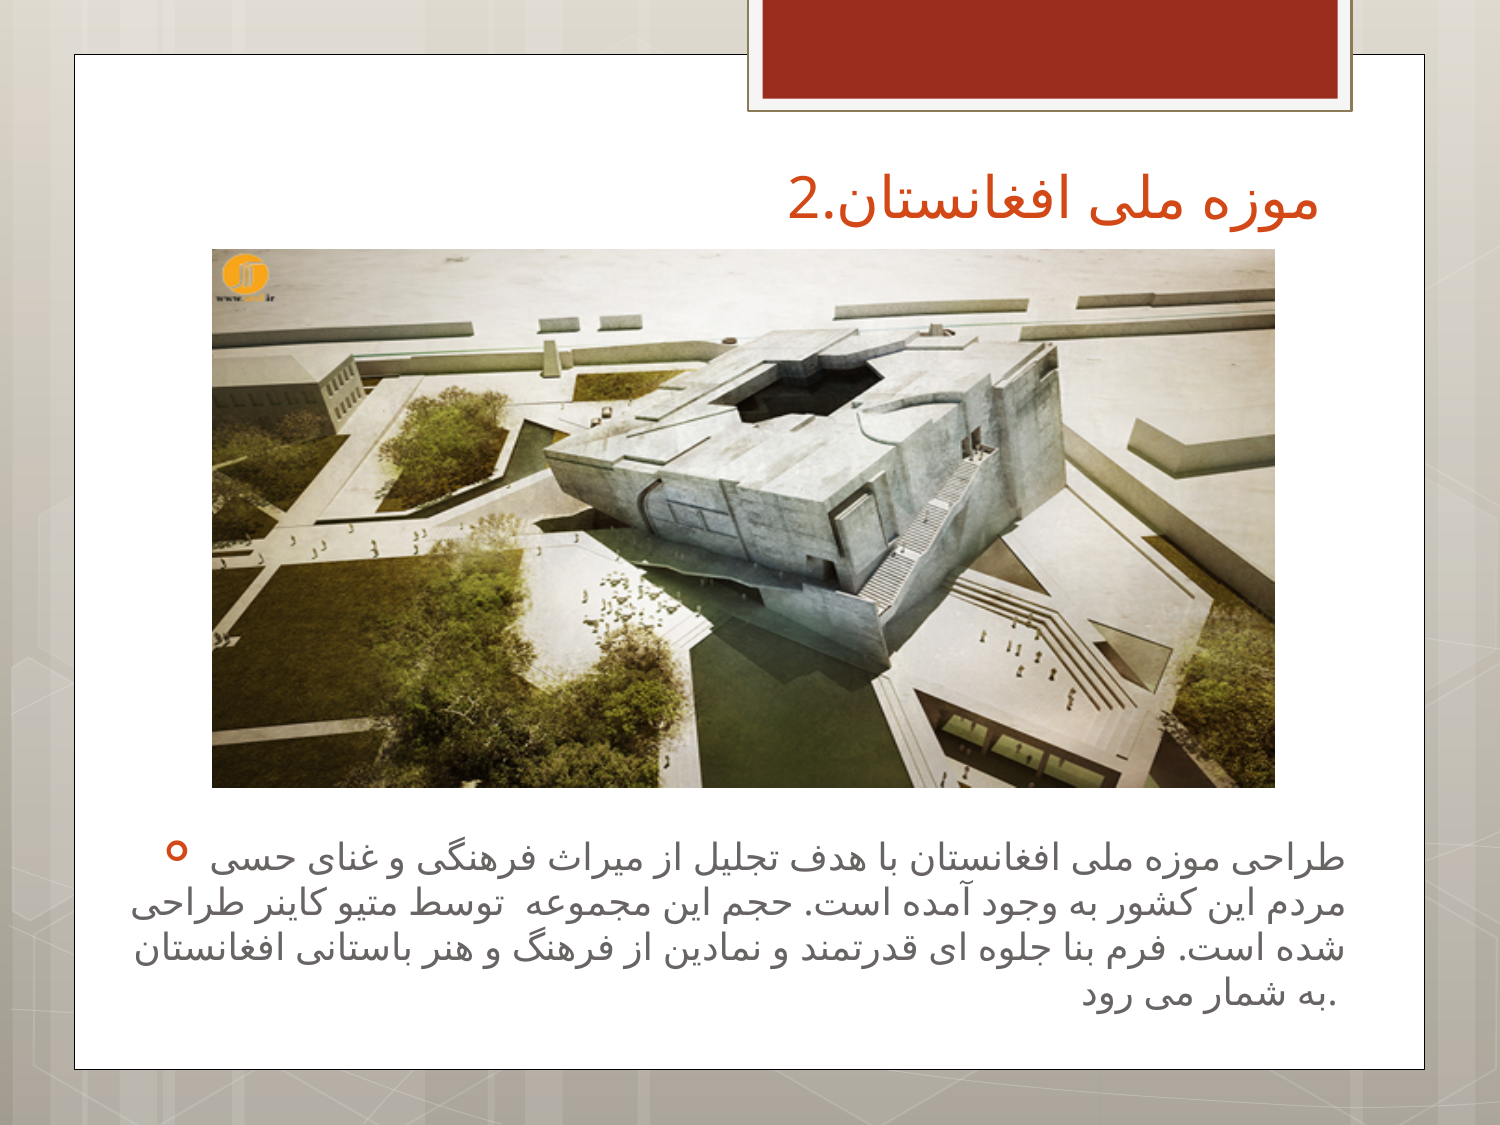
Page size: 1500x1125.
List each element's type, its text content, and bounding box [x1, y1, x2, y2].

list طراحی موزه ملی افغانستان با هدف تجلیل از میراث فرهنگی و غنای حسی مردم این کشور به وجود آمده است. حجم این مجموعه توسط متیو کاینر طراحی شده است. فرم بنا جلوه ای قدرتمند و نمادین از فرهنگ و هنر باستانی افغانستان به شمار می رود. [50, 825, 1363, 1050]
picture [212, 249, 1276, 788]
title 2.موزه ملی افغانستان [200, 75, 1353, 238]
